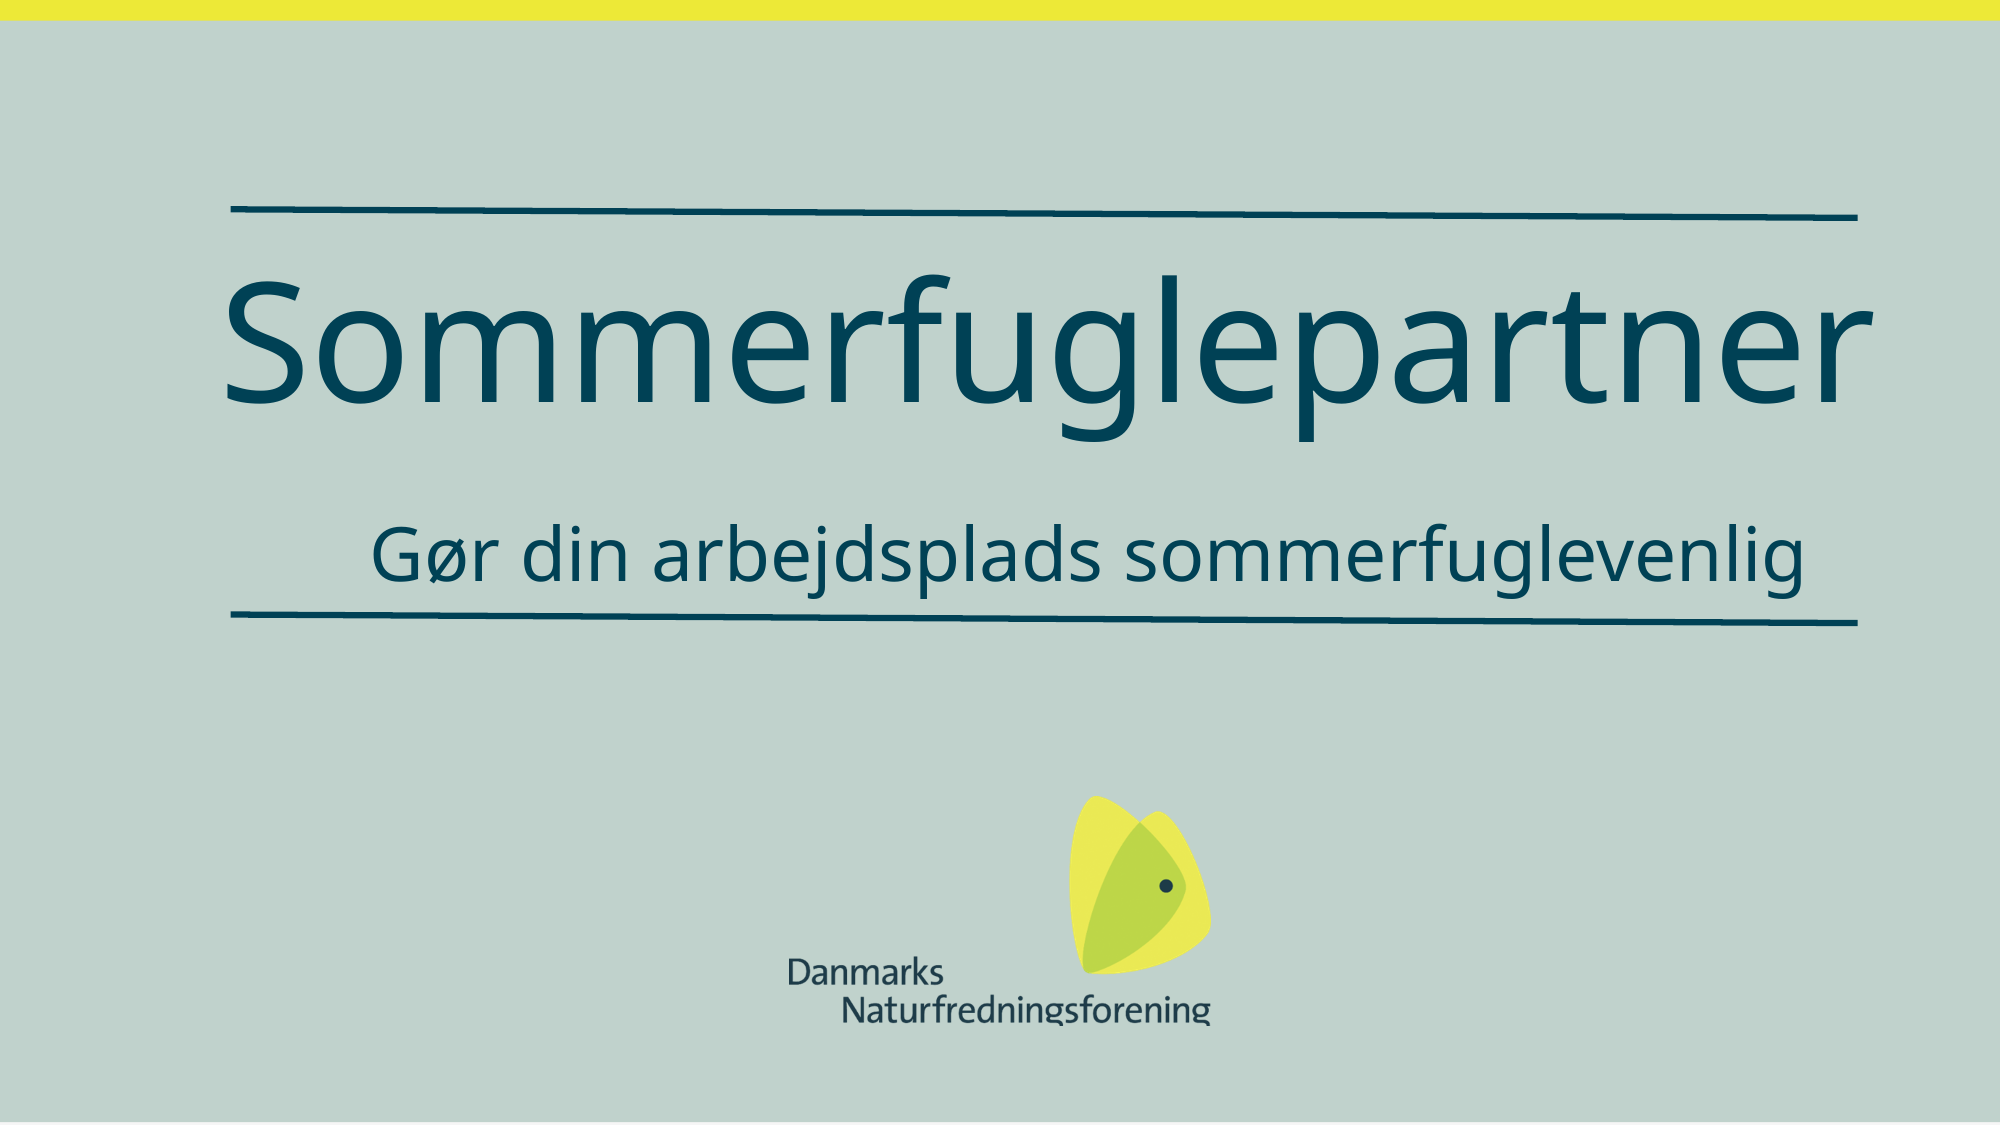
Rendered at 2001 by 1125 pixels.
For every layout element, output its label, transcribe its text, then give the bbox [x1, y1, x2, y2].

text_box [0, 0, 2000, 22]
text_box Gør din arbejdsplads sommerfuglevenlig [355, 498, 1892, 649]
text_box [230, 614, 1858, 624]
picture [789, 796, 1211, 1026]
text_box Sommerfuglepartner [163, 228, 1933, 444]
text_box [0, 22, 2000, 1123]
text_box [230, 209, 1858, 218]
